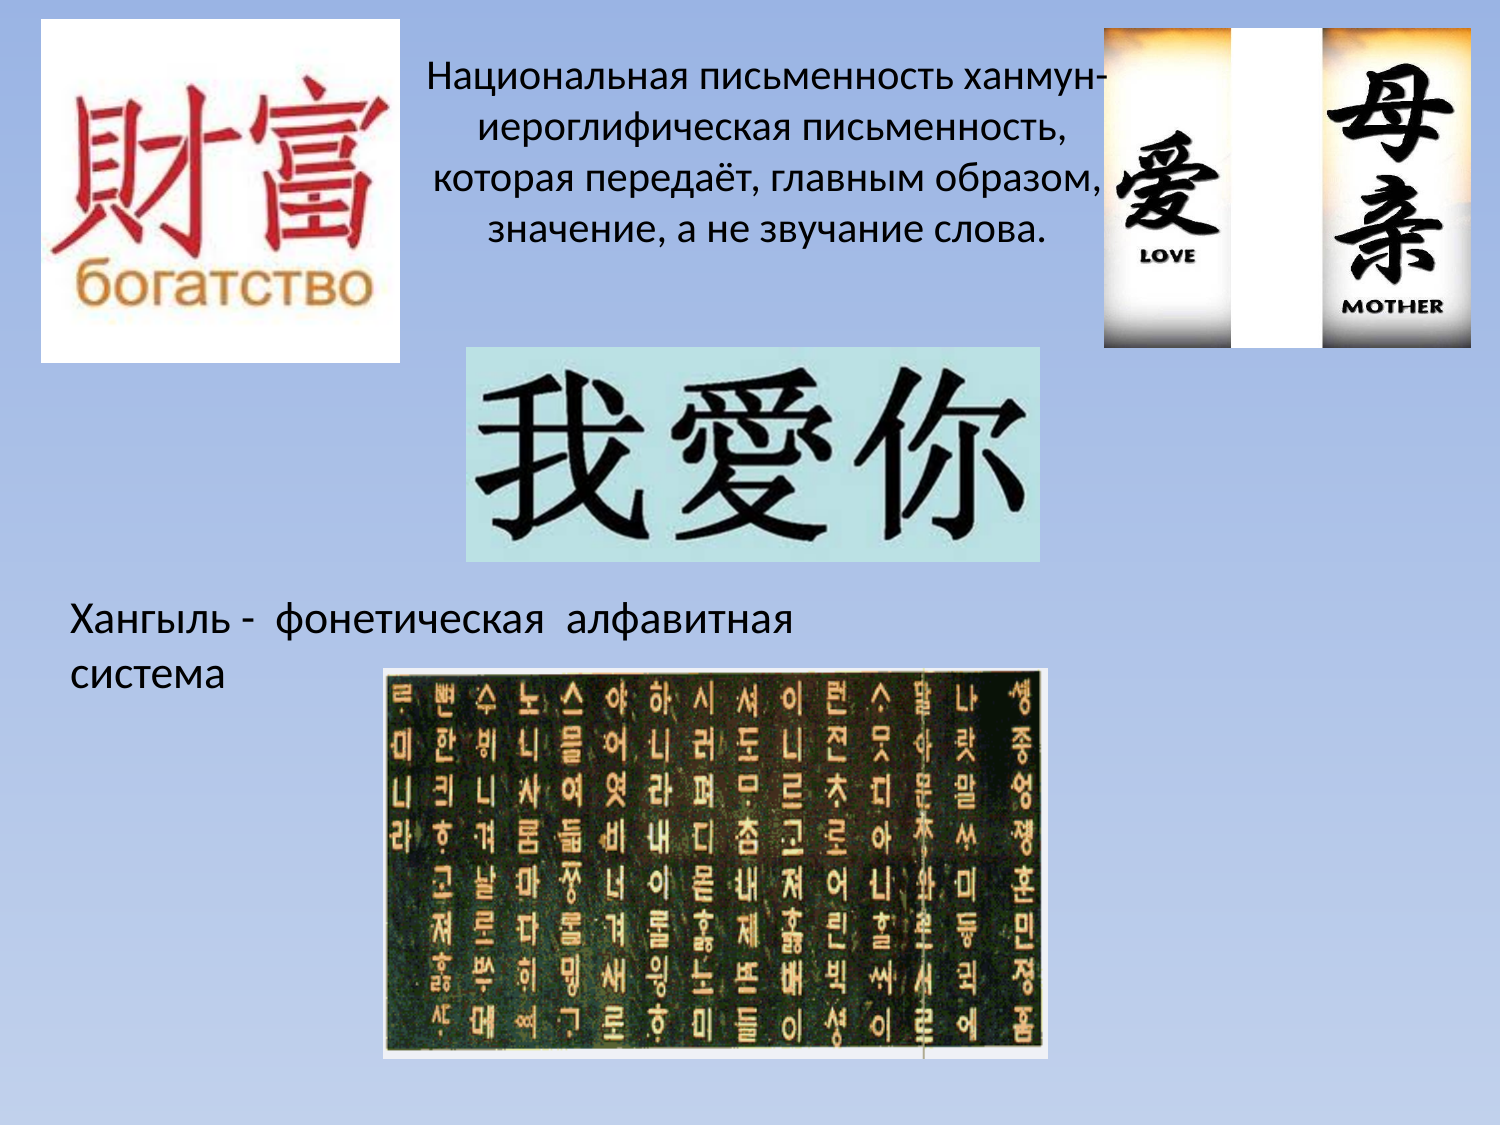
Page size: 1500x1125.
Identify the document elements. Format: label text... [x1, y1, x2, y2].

picture [466, 347, 1040, 562]
title Национальная письменность ханмун- иероглифическая письменность, которая передаёт, главным образом, значение, а не звучание слова. [407, 19, 1128, 279]
picture [1104, 28, 1471, 348]
picture [383, 668, 1048, 1059]
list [40, 19, 400, 363]
text_box Хангыль - фонетическая алфавитная система [55, 580, 906, 705]
